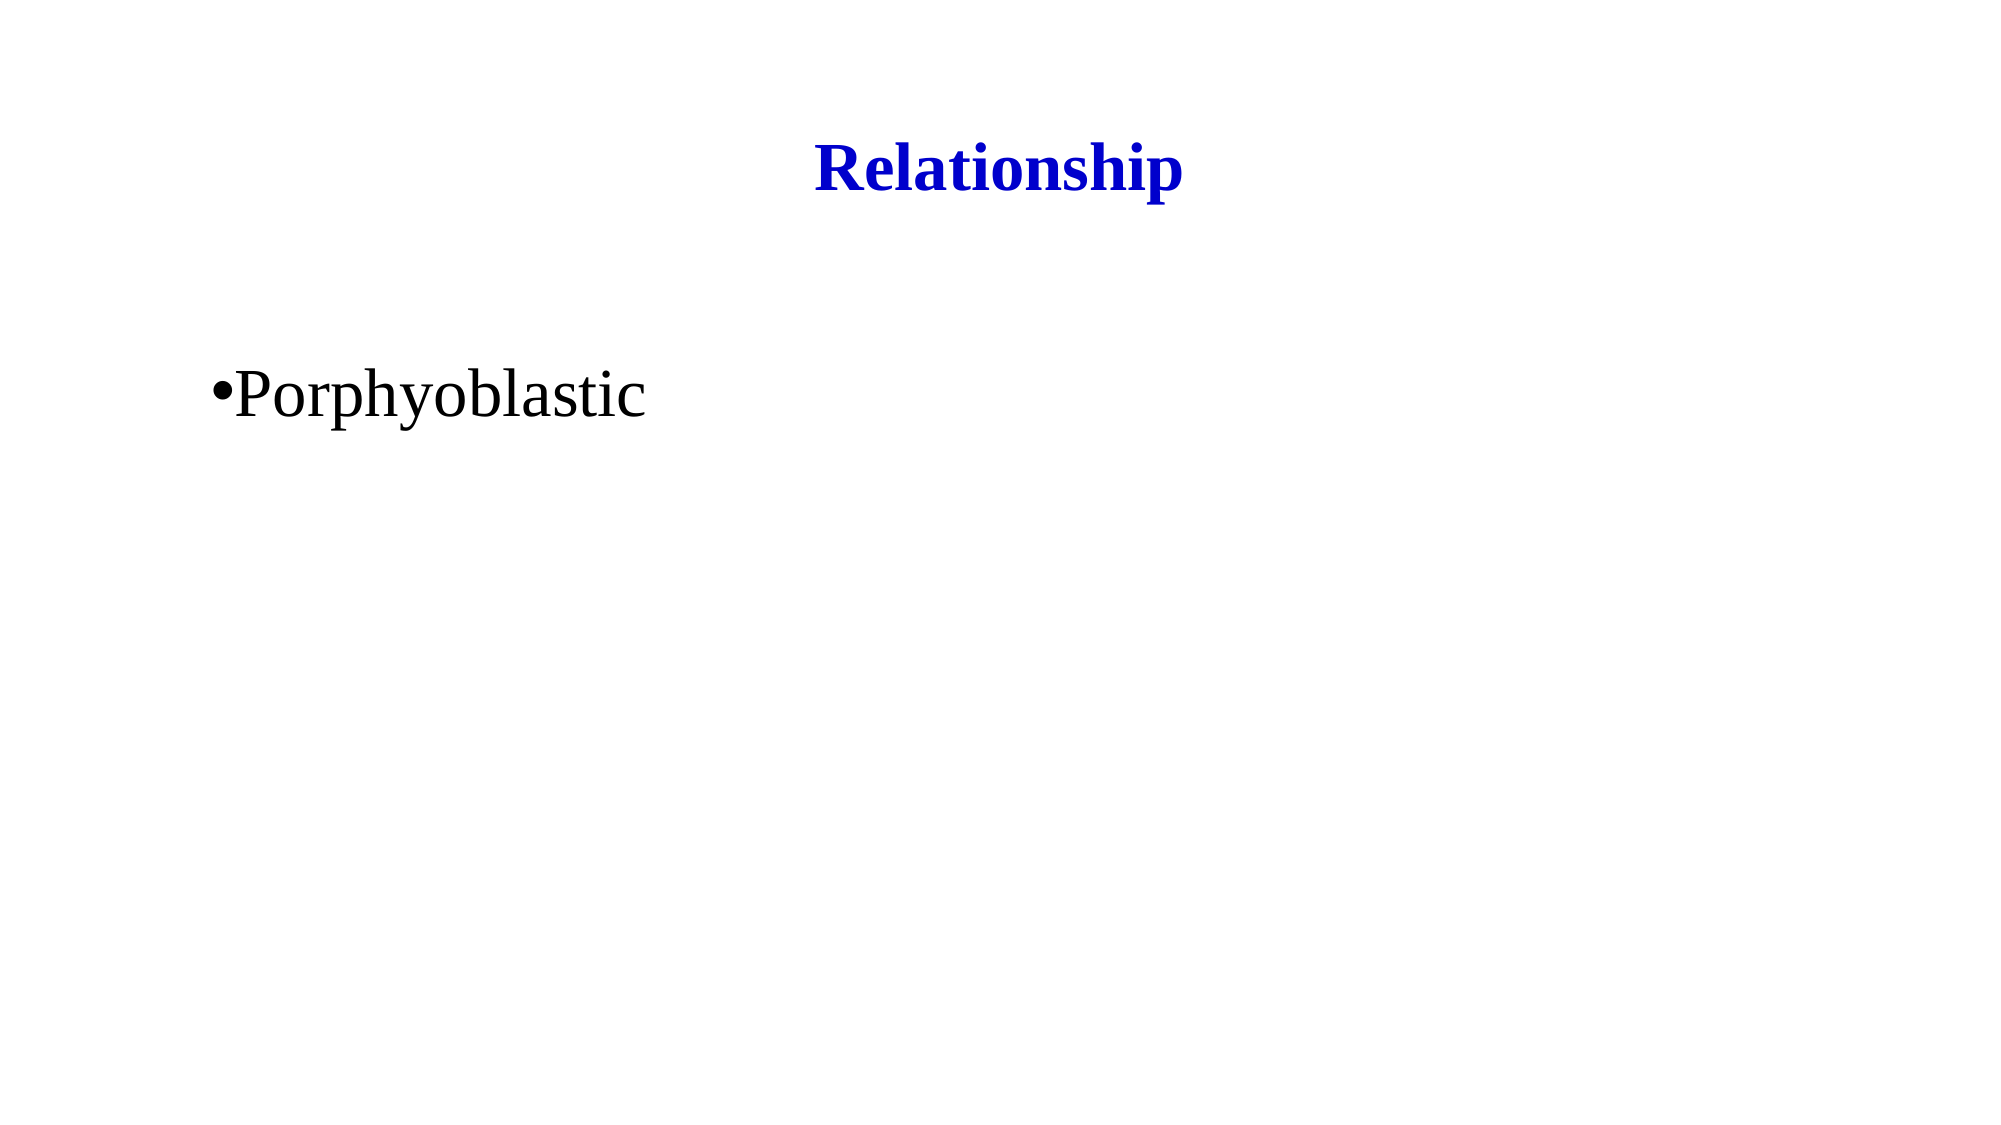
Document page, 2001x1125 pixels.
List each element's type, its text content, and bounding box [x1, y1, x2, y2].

list Porphyoblastic [137, 299, 1863, 1014]
title Relationship [137, 59, 1863, 278]
